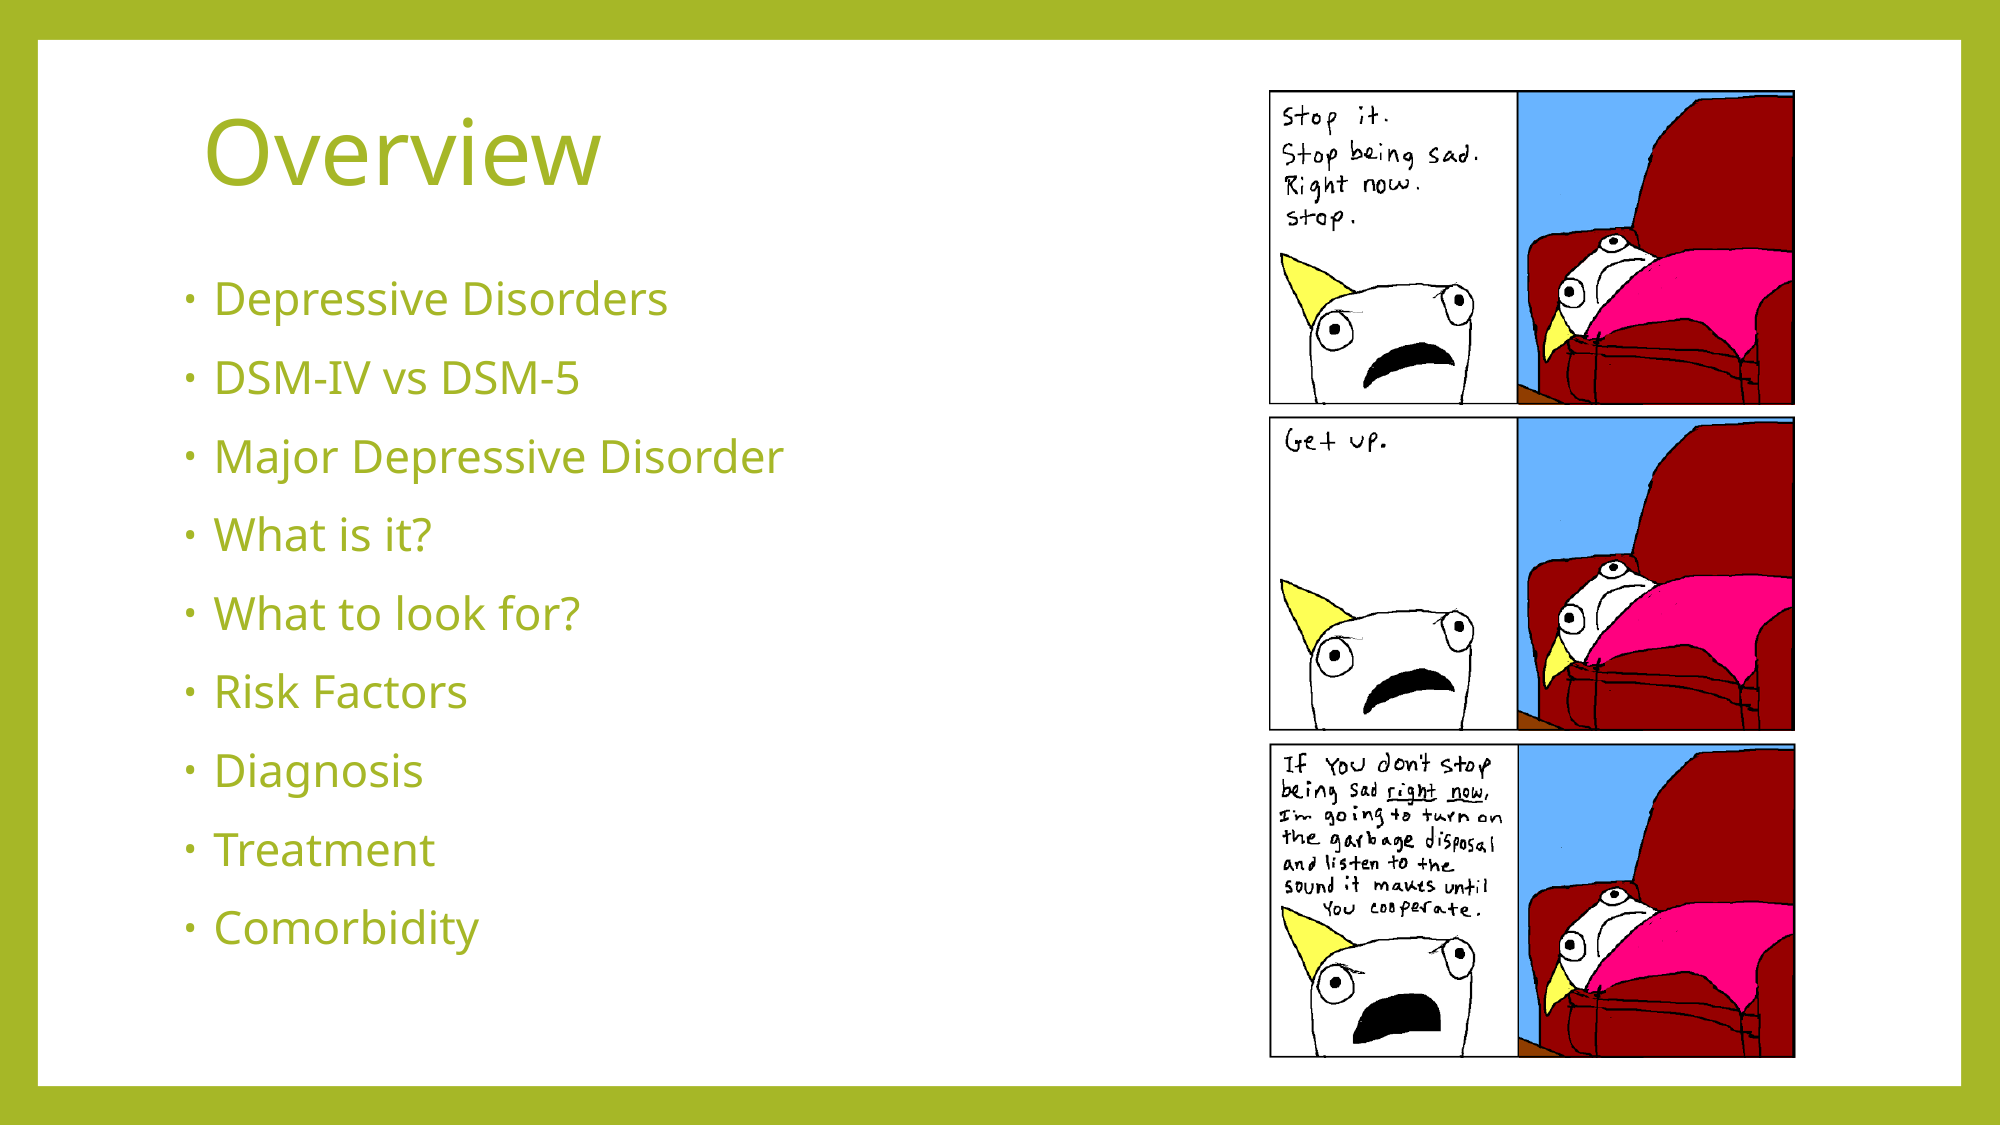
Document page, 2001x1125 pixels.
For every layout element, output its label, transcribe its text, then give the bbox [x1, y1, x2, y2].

title Overview [187, 99, 1250, 268]
picture [1255, 75, 1814, 1081]
list Depressive Disorders DSM-IV vs DSM-5 Major Depressive Disorder What is it? What to look for? Risk Factors Diagnosis Treatment Comorbidity [160, 268, 1250, 1000]
